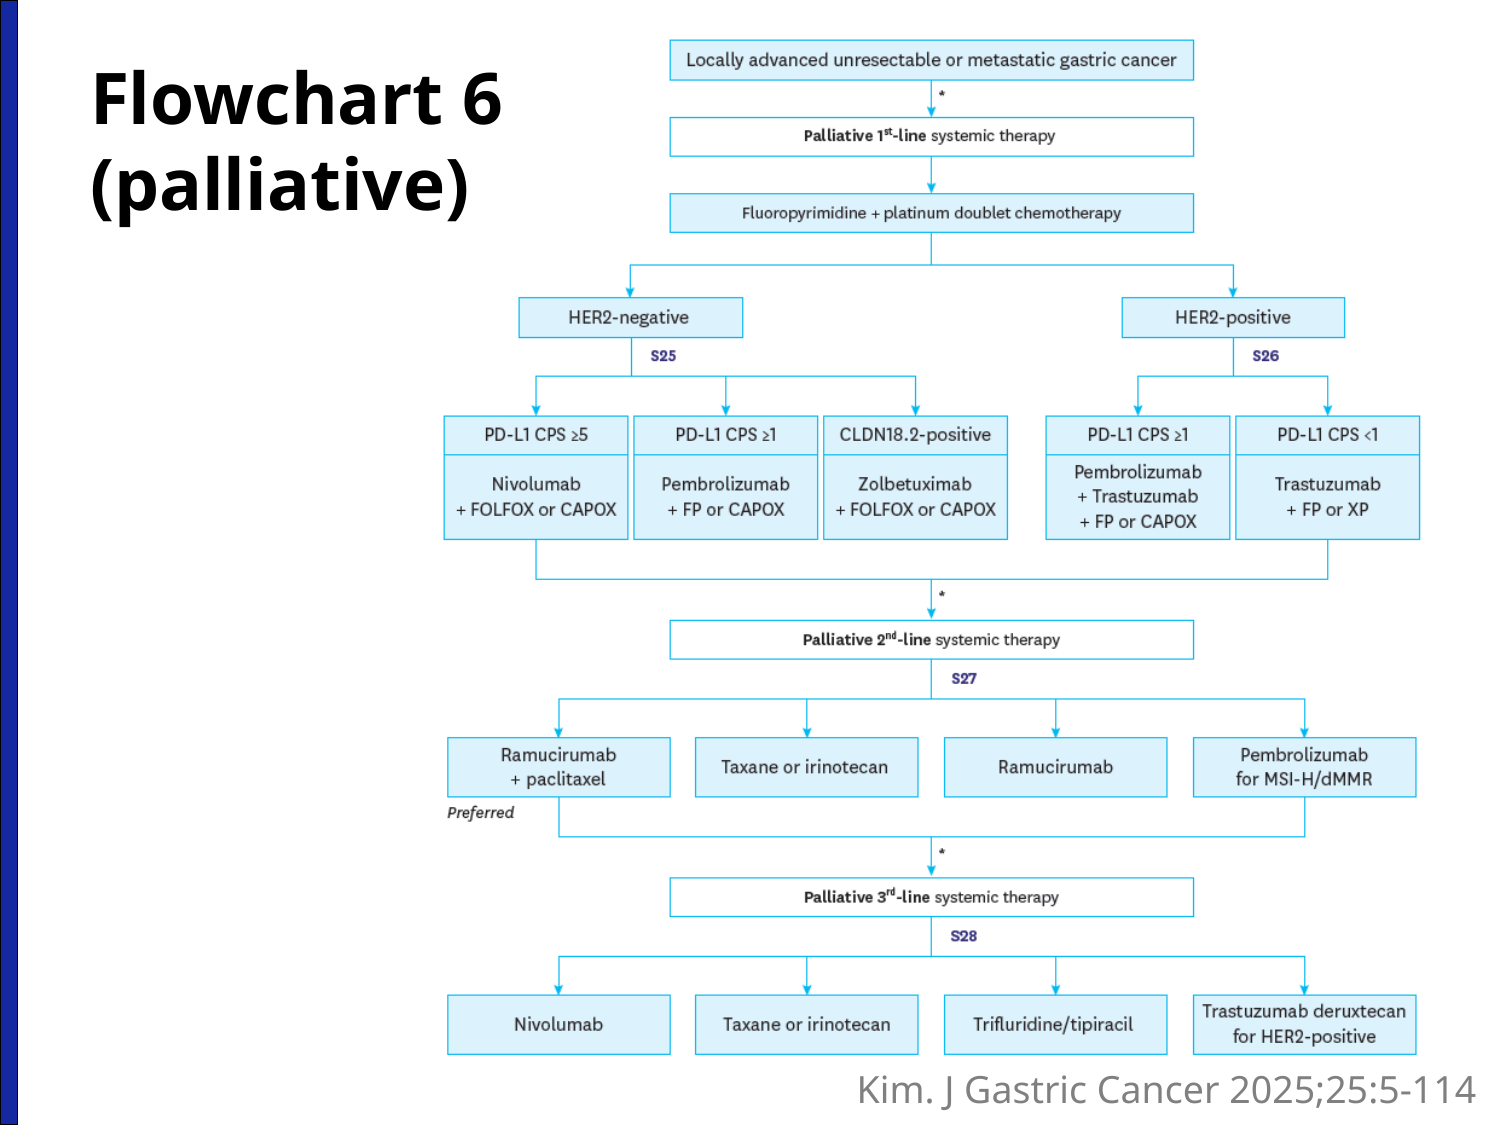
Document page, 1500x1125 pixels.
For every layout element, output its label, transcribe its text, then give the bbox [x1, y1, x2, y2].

text_box Kim. J Gastric Cancer 2025;25:5-114 [841, 1058, 1492, 1119]
picture [404, 30, 1436, 1073]
title Flowchart 6 (palliative) [75, 45, 399, 233]
